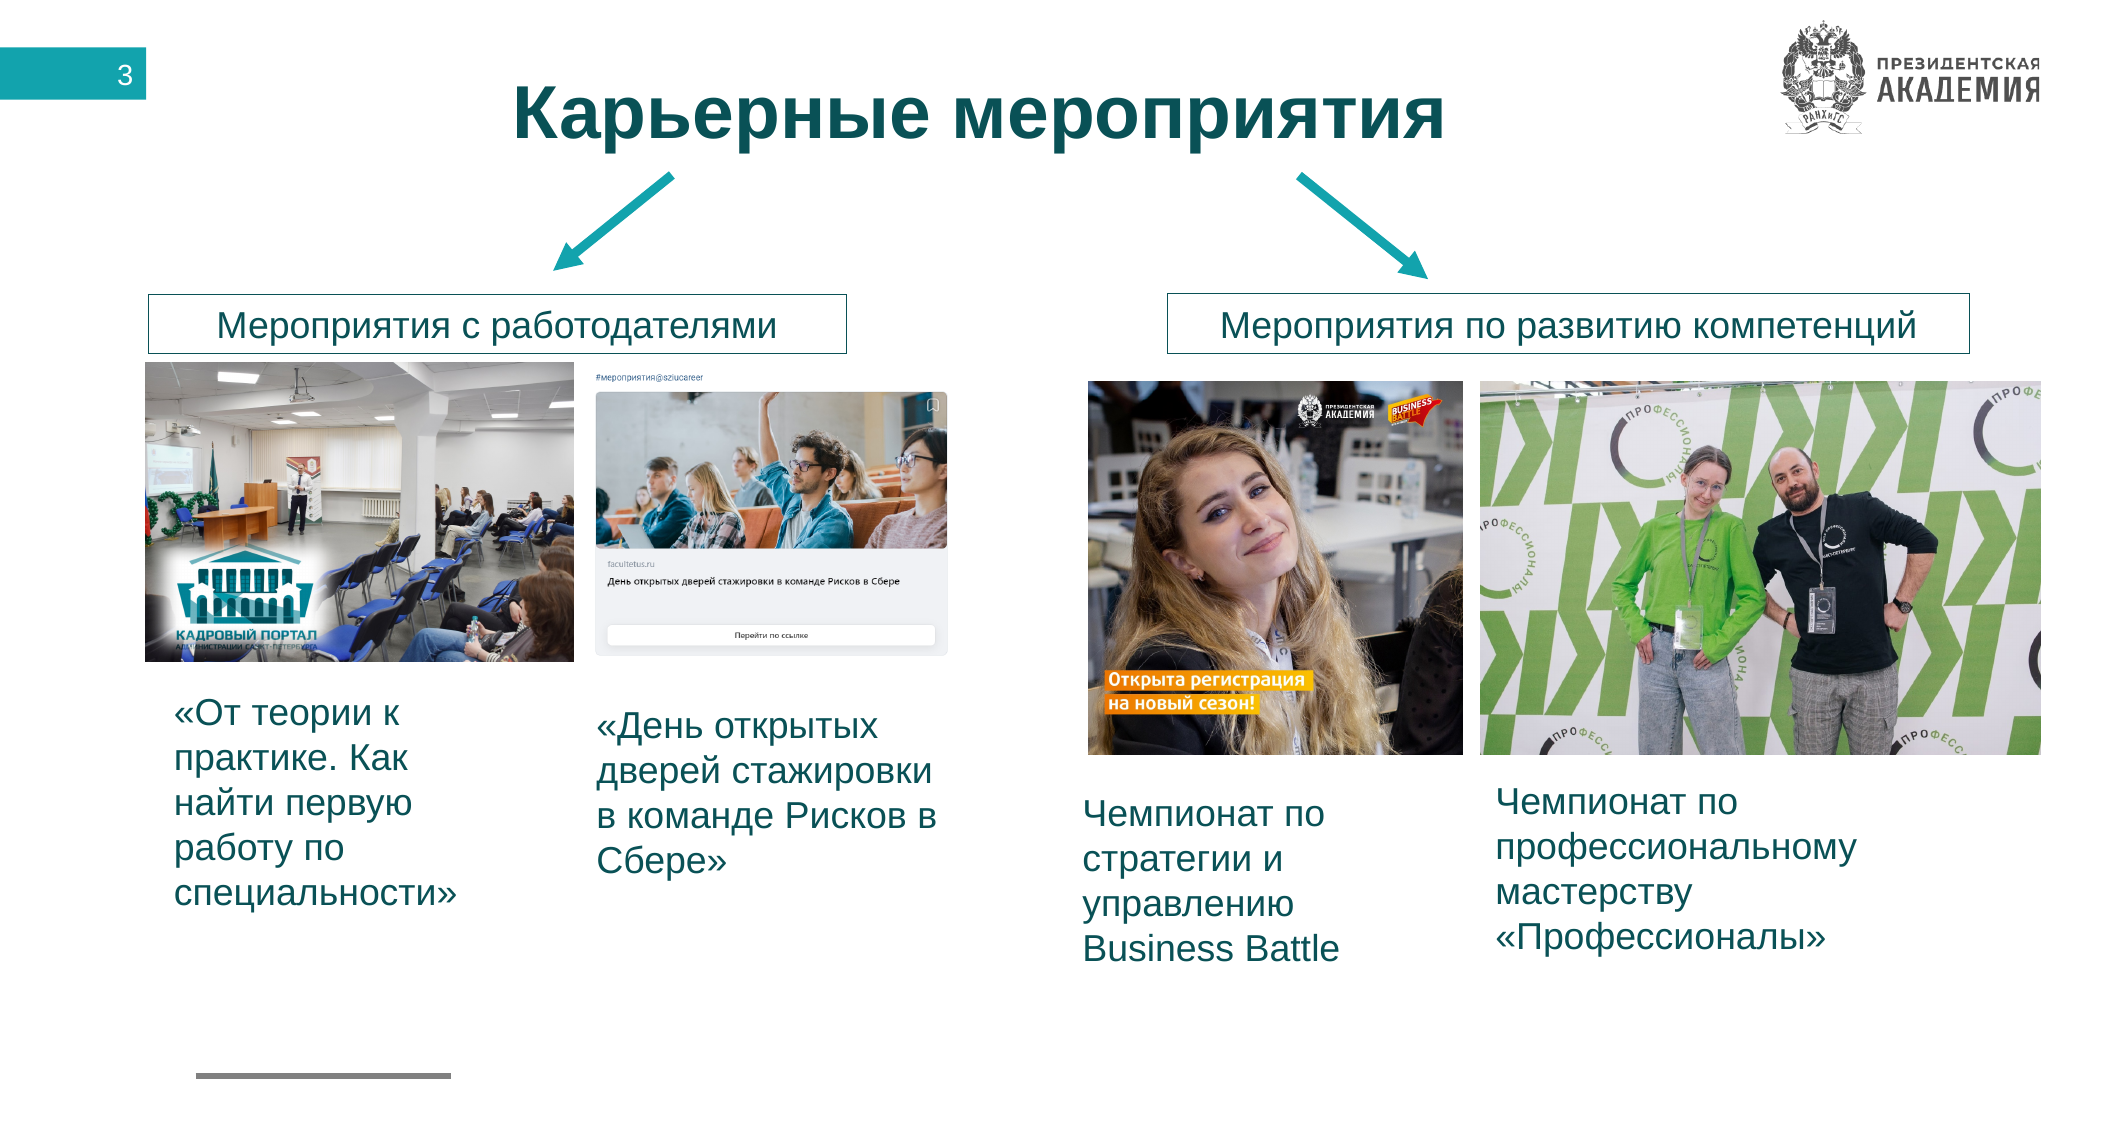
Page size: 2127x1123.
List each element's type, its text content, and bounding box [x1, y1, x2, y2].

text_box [87, 1056, 594, 1095]
picture [1088, 381, 1463, 755]
title Карьерные мероприятия [512, 73, 1463, 164]
slide_number 3 [27, 43, 149, 104]
text_box Мероприятия по развитию компетенций [1167, 293, 1970, 354]
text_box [553, 174, 672, 271]
picture [581, 362, 957, 662]
text_box Чемпионат по профессиональному мастерству «Профессионалы» [1480, 769, 1876, 965]
picture [1480, 381, 2041, 755]
picture [1780, 20, 2040, 134]
text_box «От теории к практике. Как найти первую работу по специальности» [159, 680, 531, 920]
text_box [145, 362, 574, 662]
text_box Чемпионат по стратегии и управлению Business Battle [1067, 782, 1463, 977]
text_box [1298, 175, 1429, 280]
text_box «День открытых дверей стажировки в команде Рисков в Сбере» [581, 693, 975, 889]
text_box Мероприятия с работодателями [148, 294, 847, 354]
